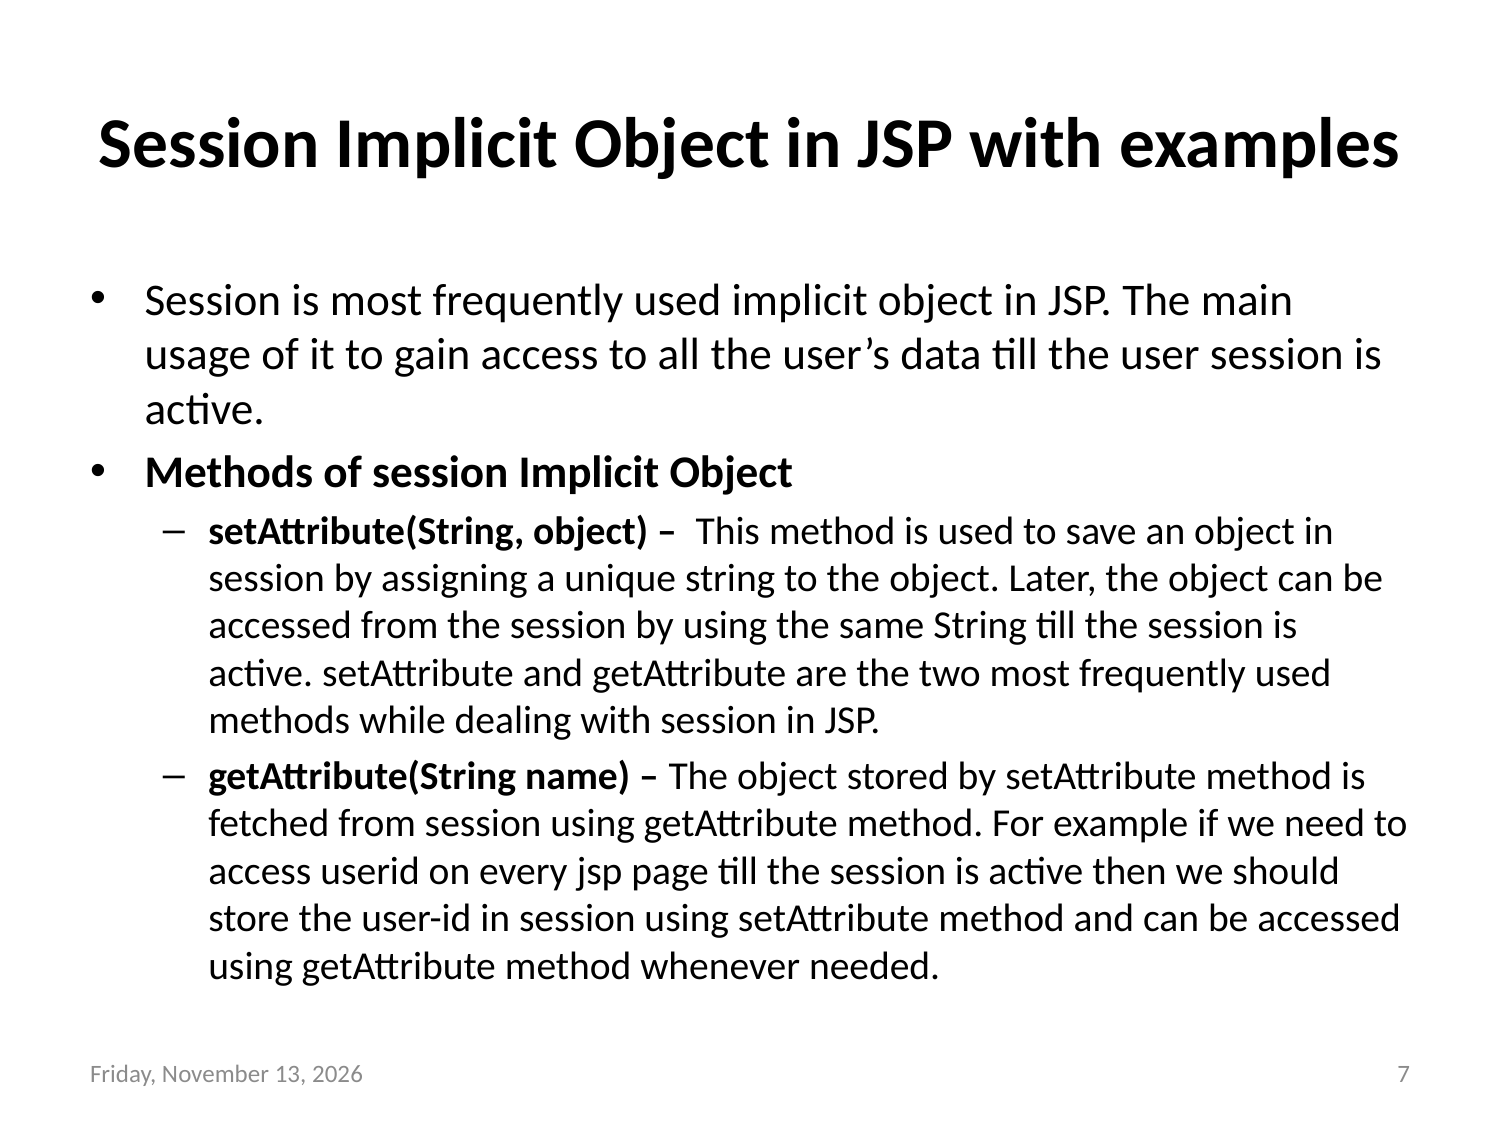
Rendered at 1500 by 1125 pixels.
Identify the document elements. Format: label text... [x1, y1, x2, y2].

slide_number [75, 1042, 425, 1103]
title Session Implicit Object in JSP with examples [75, 45, 1425, 233]
slide_number 7 [1074, 1042, 1425, 1103]
list Session is most frequently used implicit object in JSP. The main usage of it to gain access to all the user’s data till the user session is active. Methods of session Implicit Object setAttribute(String, object) – This method is used to save an object in session by assigning a unique string to the object. Later, the object can be accessed from the session by using the same String till the session is active. setAttribute and getAttribute are the two most frequently used methods while dealing with session in JSP. getAttribute(String name) – The object stored by setAttribute method is fetched from session using getAttribute method. For example if we need to access userid on every jsp page till the session is active then we should store the user-id in session using setAttribute method and can be accessed using getAttribute method whenever needed. [75, 262, 1425, 1005]
